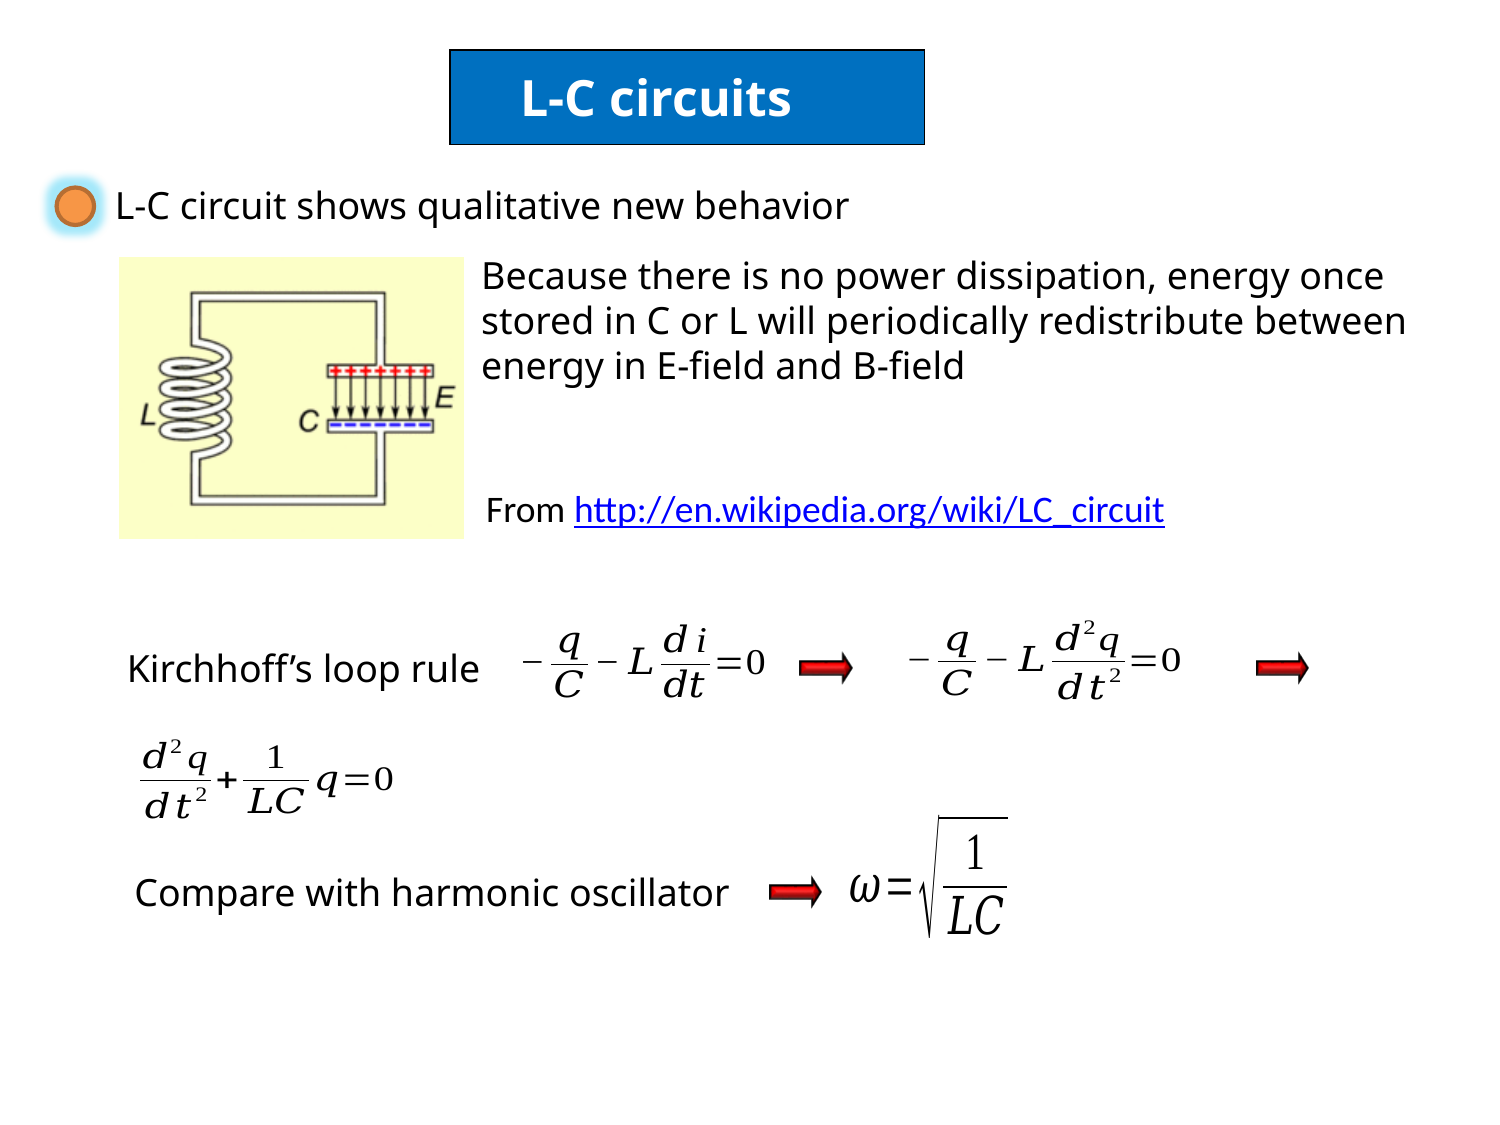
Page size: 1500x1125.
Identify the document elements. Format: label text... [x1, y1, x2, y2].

text_box [54, 185, 97, 228]
text_box L-C circuit shows qualitative new behavior [99, 174, 888, 235]
picture [119, 257, 464, 539]
text_box Compare with harmonic oscillator [119, 861, 933, 922]
text_box Kirchhoff’s loop rule [112, 637, 925, 698]
picture [1253, 649, 1312, 687]
picture [796, 649, 855, 687]
text_box From http://en.wikipedia.org/wiki/LC_circuit [471, 477, 1181, 538]
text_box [449, 49, 948, 145]
text_box Because there is no power dissipation, energy once stored in C or L will periodically redistribute between energy in E-field and B-field [466, 244, 1438, 395]
picture [766, 873, 825, 911]
